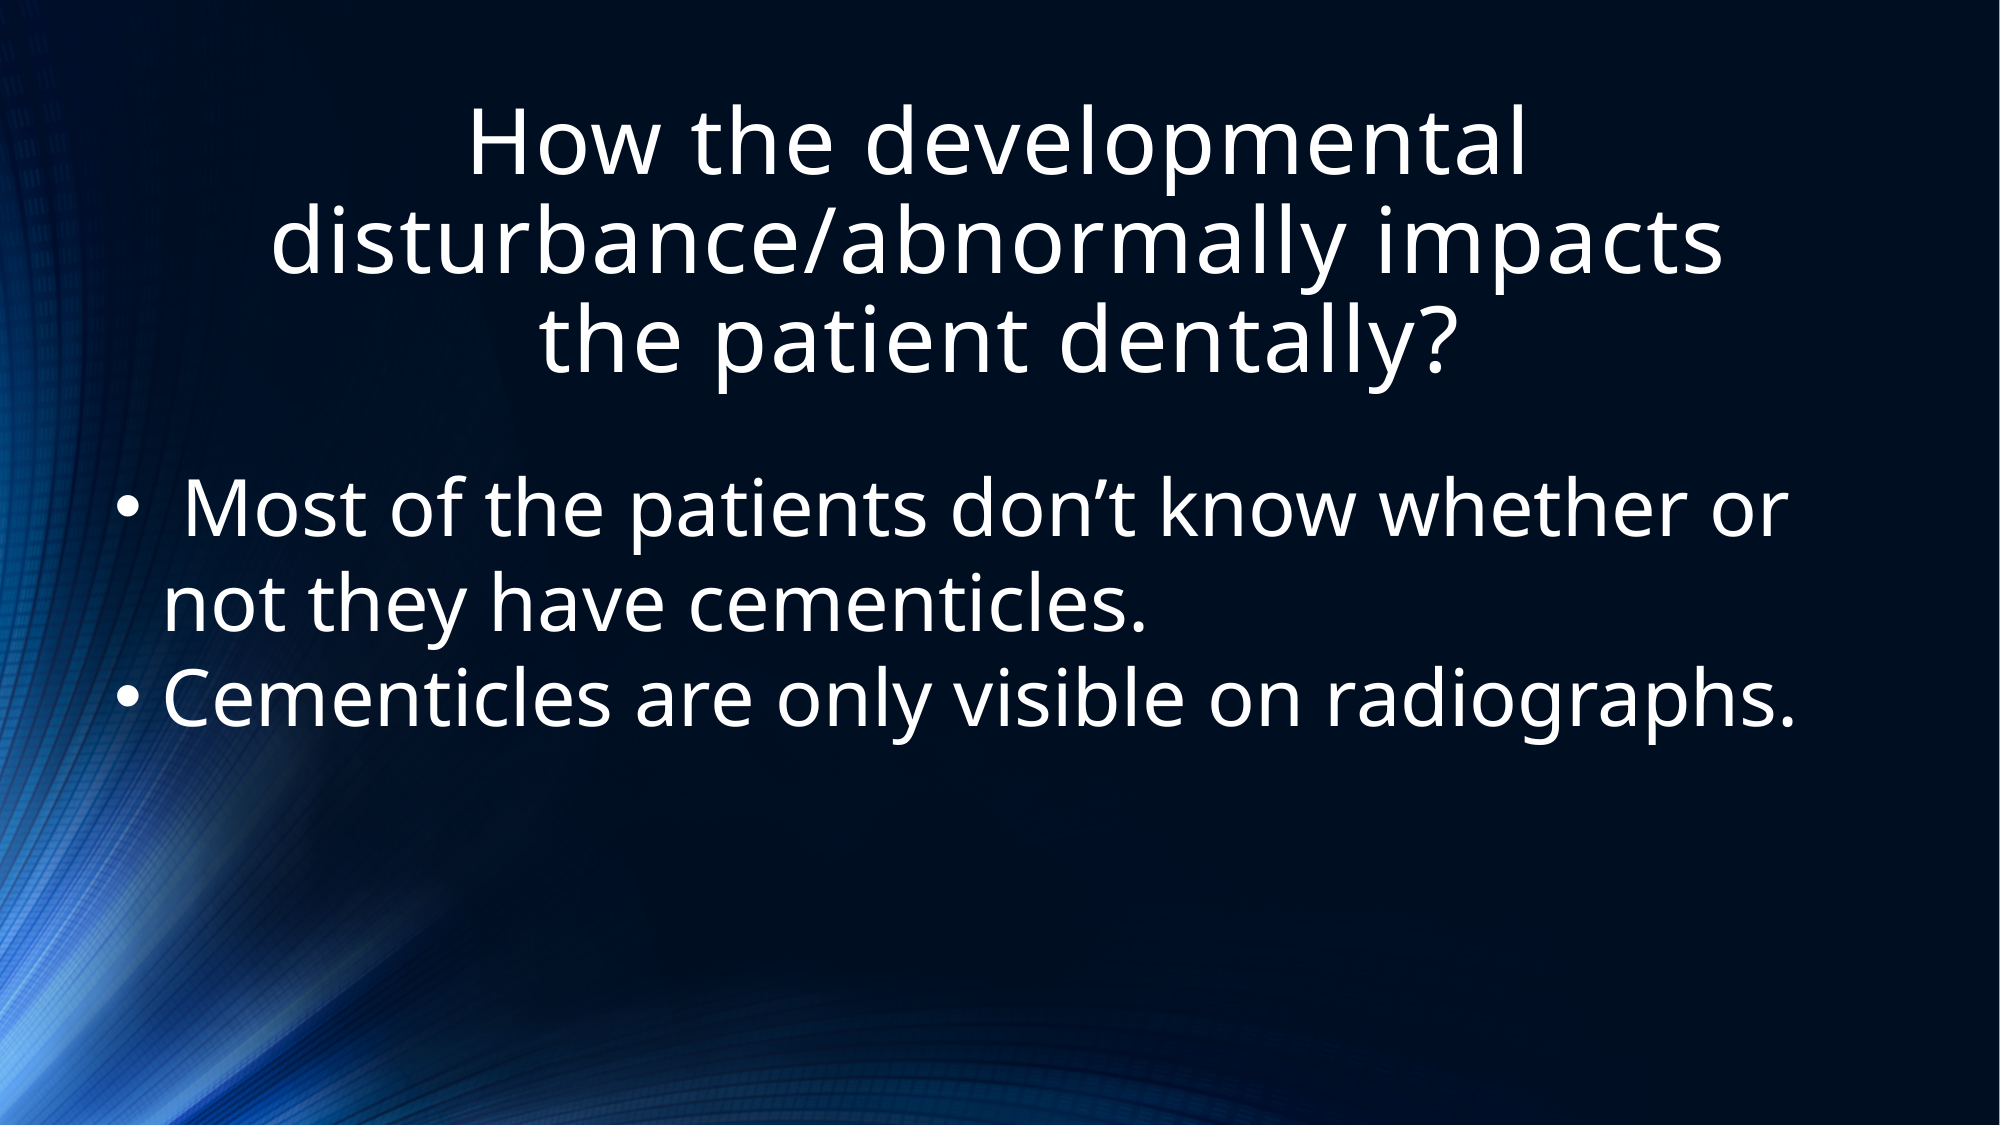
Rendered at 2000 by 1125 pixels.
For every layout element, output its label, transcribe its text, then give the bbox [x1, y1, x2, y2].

title How the developmental disturbance/abnormally impacts the patient dentally? [249, 174, 1750, 400]
text_box Most of the patients don’t know whether or not they have cementicles. Cementicles are only visible on radiographs. [99, 450, 1900, 750]
picture [0, 0, 2000, 1125]
